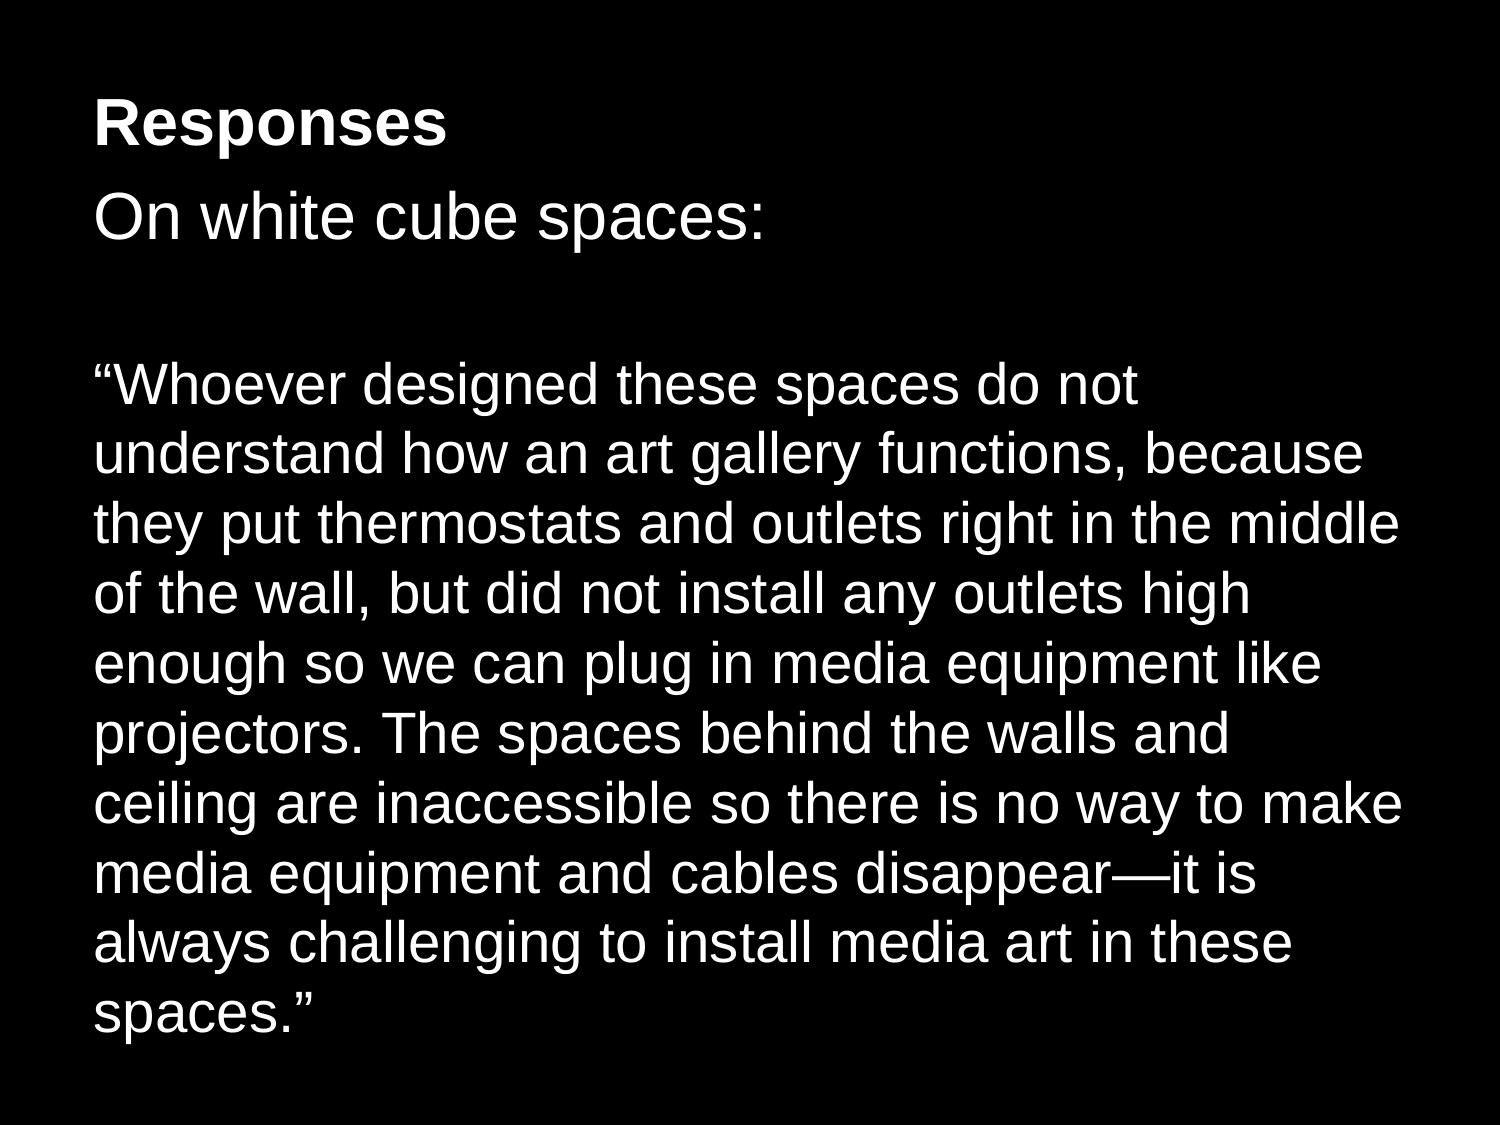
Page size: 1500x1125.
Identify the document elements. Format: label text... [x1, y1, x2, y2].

list Responses On white cube spaces: “Whoever designed these spaces do not understand how an art gallery functions, because they put thermostats and outlets right in the middle of the wall, but did not install any outlets high enough so we can plug in media equipment like projectors. The spaces behind the walls and ceiling are inaccessible so there is no way to make media equipment and cables disappear—it is always challenging to install media art in these spaces.” [78, 71, 1429, 1075]
